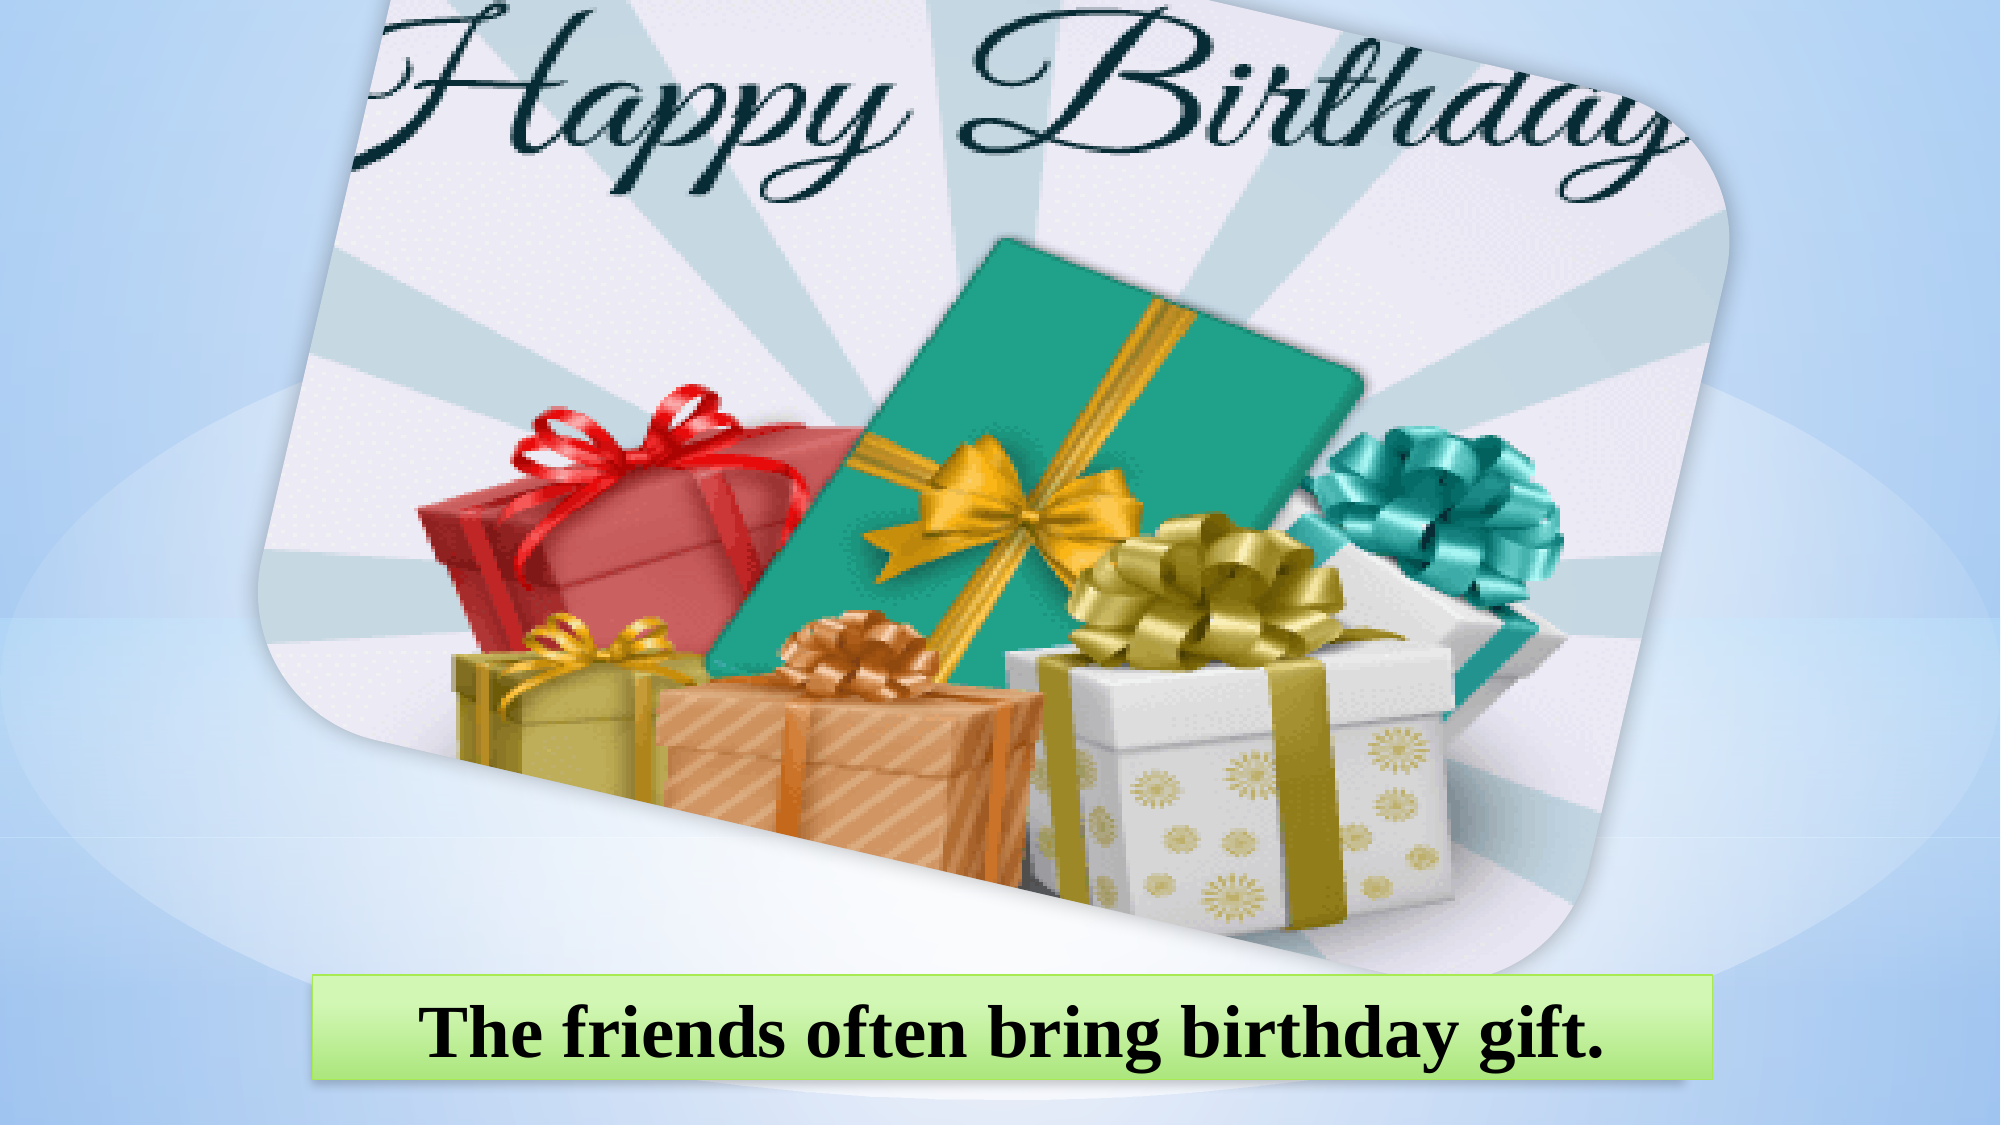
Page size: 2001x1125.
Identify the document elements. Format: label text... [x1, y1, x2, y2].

text_box The friends often bring birthday gift. [312, 974, 1713, 1080]
picture [257, 0, 1730, 974]
